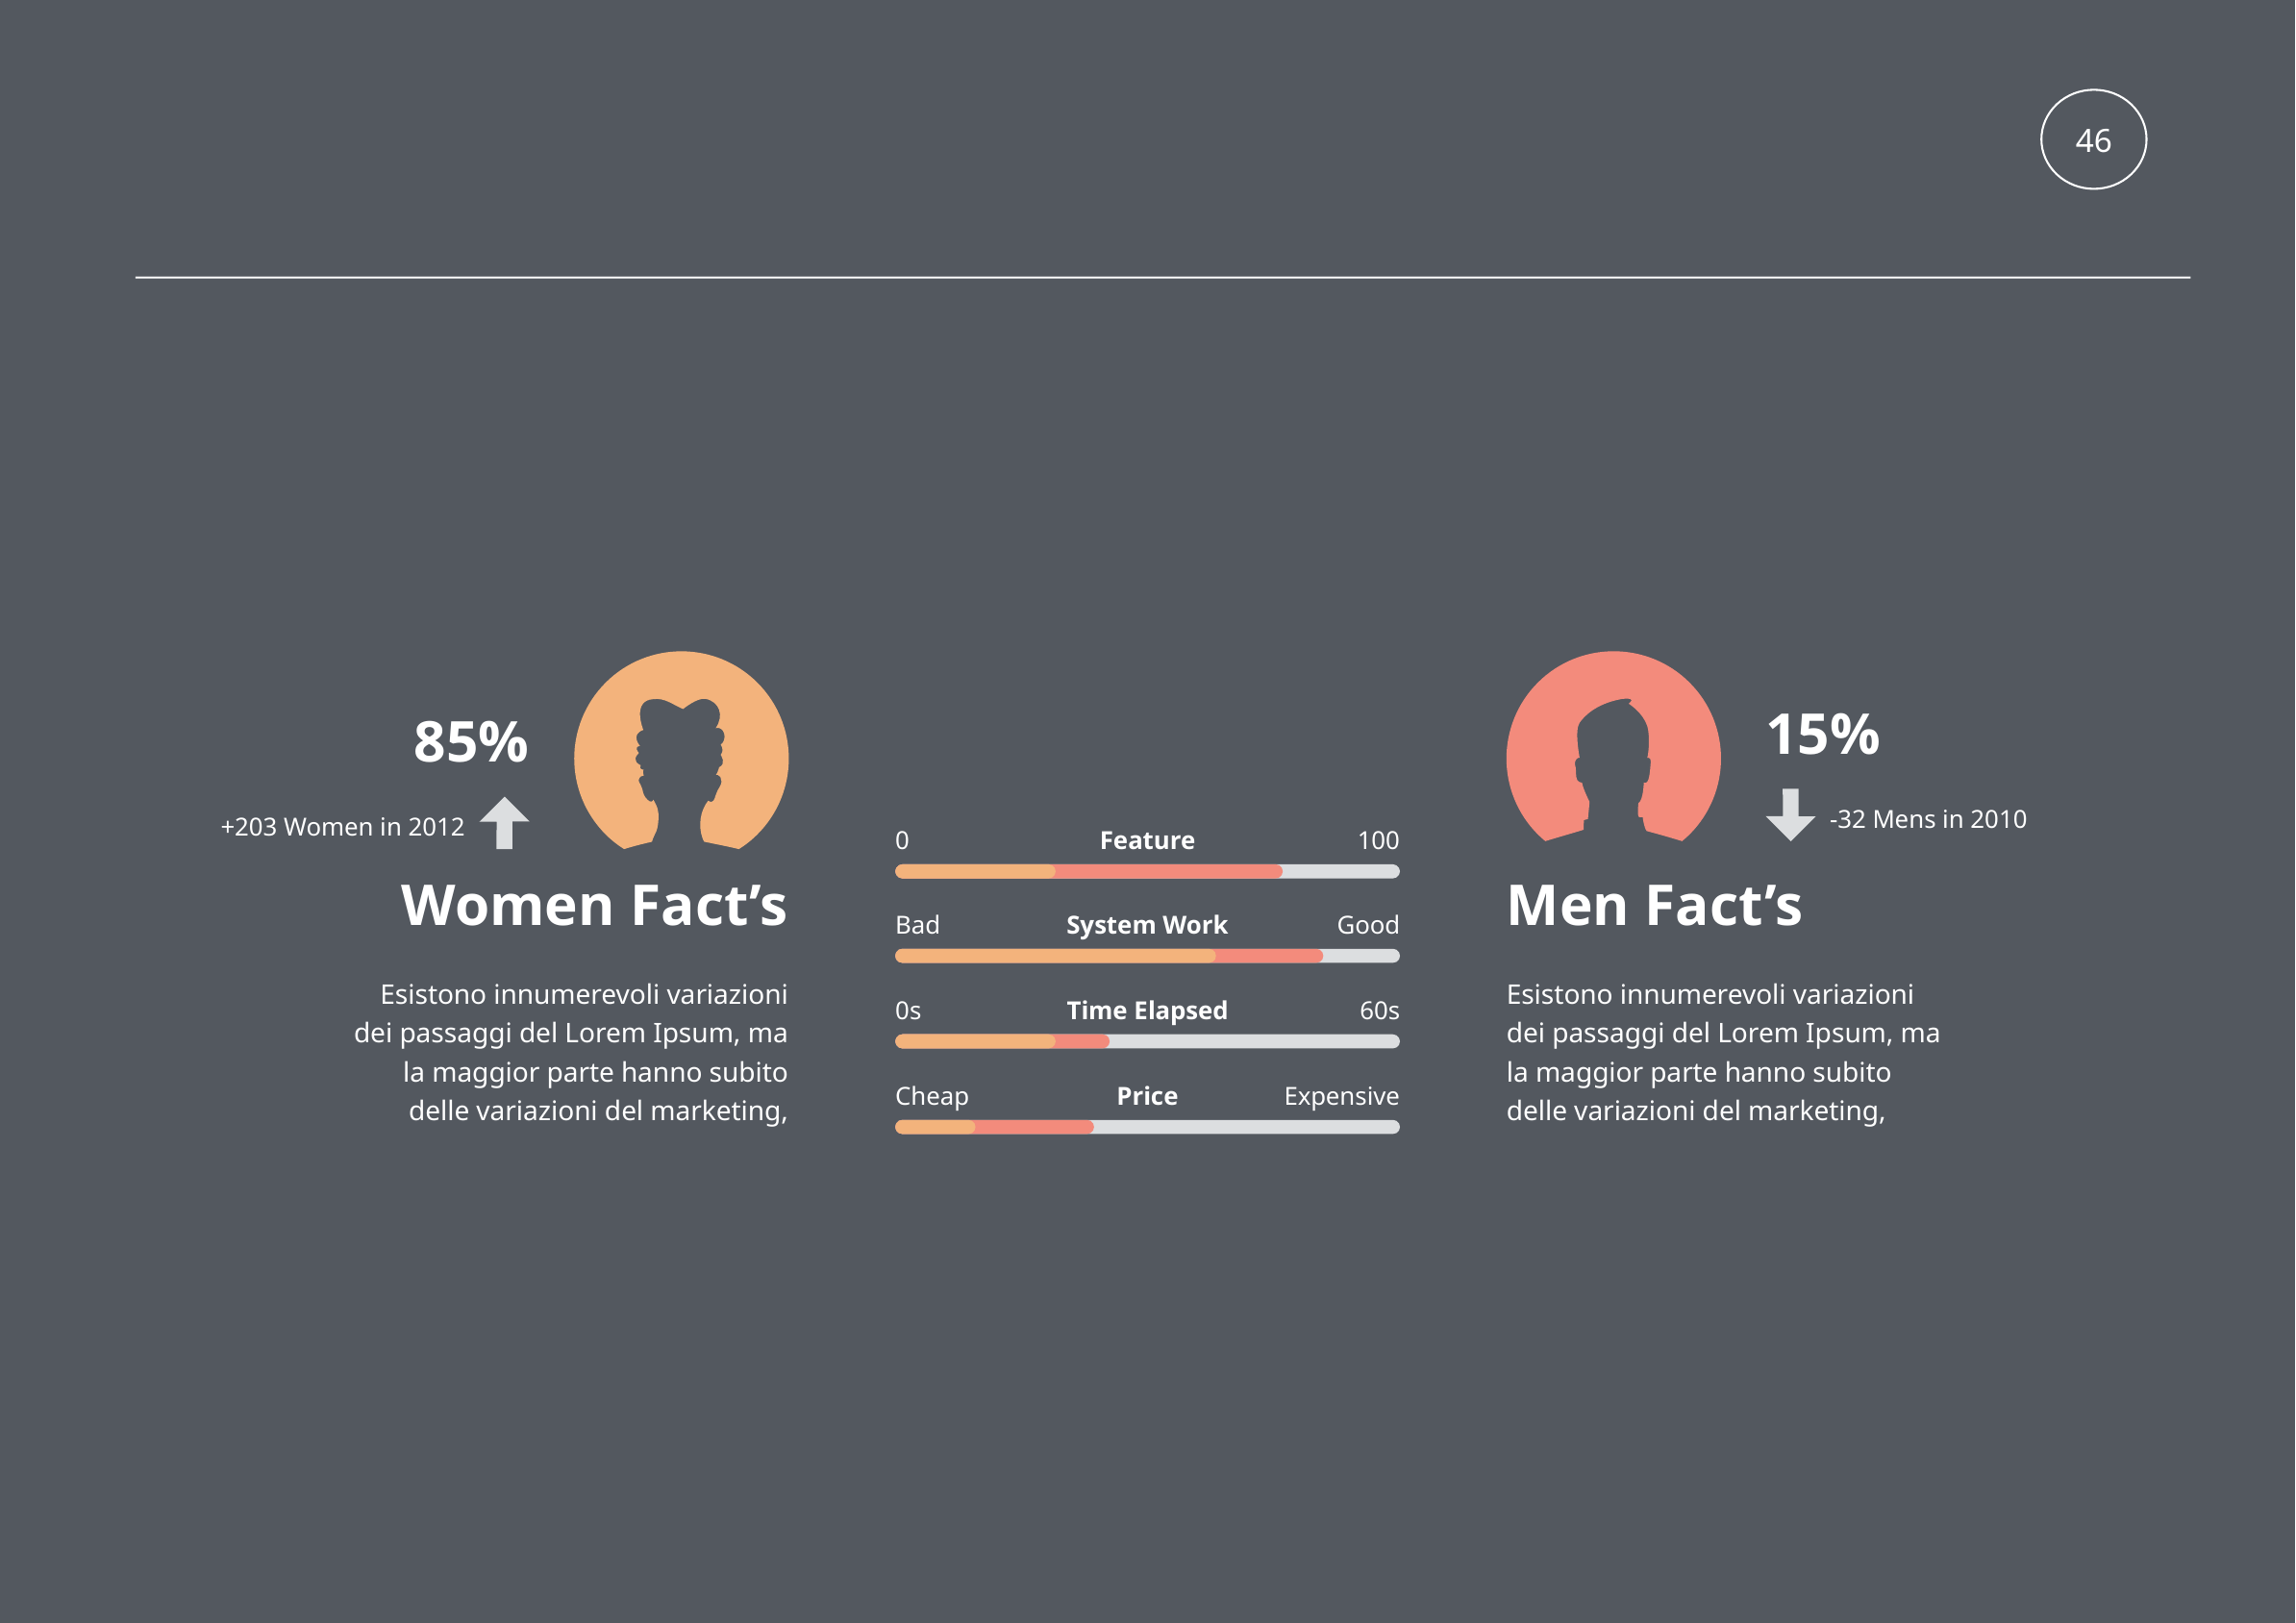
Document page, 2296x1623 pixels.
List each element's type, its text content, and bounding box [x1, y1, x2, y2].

text_box [1049, 863, 1284, 879]
text_box 0s [895, 989, 1003, 1024]
text_box Good [1292, 904, 1401, 938]
text_box [895, 948, 1216, 963]
text_box 0 [895, 819, 1003, 854]
text_box 60s [1292, 989, 1401, 1024]
text_box 100 [1292, 819, 1401, 854]
text_box -32 Mens in 2010 [1830, 797, 2070, 833]
slide_number 46 [2039, 84, 2149, 191]
text_box [1210, 948, 1324, 963]
text_box Women Fact’s [288, 869, 789, 946]
text_box Men Fact’s [1506, 869, 2007, 946]
text_box Time Elapsed [1048, 989, 1247, 1024]
text_box [1277, 863, 1401, 879]
text_box [1765, 788, 1816, 841]
text_box [970, 1119, 1094, 1135]
text_box Feature [1093, 819, 1202, 854]
text_box Price [1093, 1075, 1202, 1110]
text_box [895, 1119, 976, 1135]
text_box Bad [895, 904, 1003, 938]
text_box [1104, 1034, 1401, 1049]
text_box Expensive [1276, 1075, 1401, 1110]
text_box 85% [394, 701, 530, 787]
text_box [895, 1034, 1056, 1049]
text_box System Work [1049, 904, 1246, 938]
text_box [895, 863, 1056, 879]
text_box Esistono innumerevoli variazioni dei passaggi del Lorem Ipsum, ma la maggior parte hanno subito delle variazioni del marketing, [348, 962, 789, 1135]
text_box [1317, 948, 1401, 963]
text_box [1050, 1034, 1111, 1049]
text_box [479, 796, 530, 850]
text_box [1506, 651, 1721, 841]
text_box Cheap [895, 1075, 1003, 1110]
text_box 15% [1765, 693, 1901, 780]
text_box [1088, 1119, 1401, 1135]
text_box +203 Women in 2012 [202, 806, 466, 840]
text_box [574, 651, 789, 850]
text_box Esistono innumerevoli variazioni dei passaggi del Lorem Ipsum, ma la maggior parte hanno subito delle variazioni del marketing, [1506, 962, 1947, 1135]
